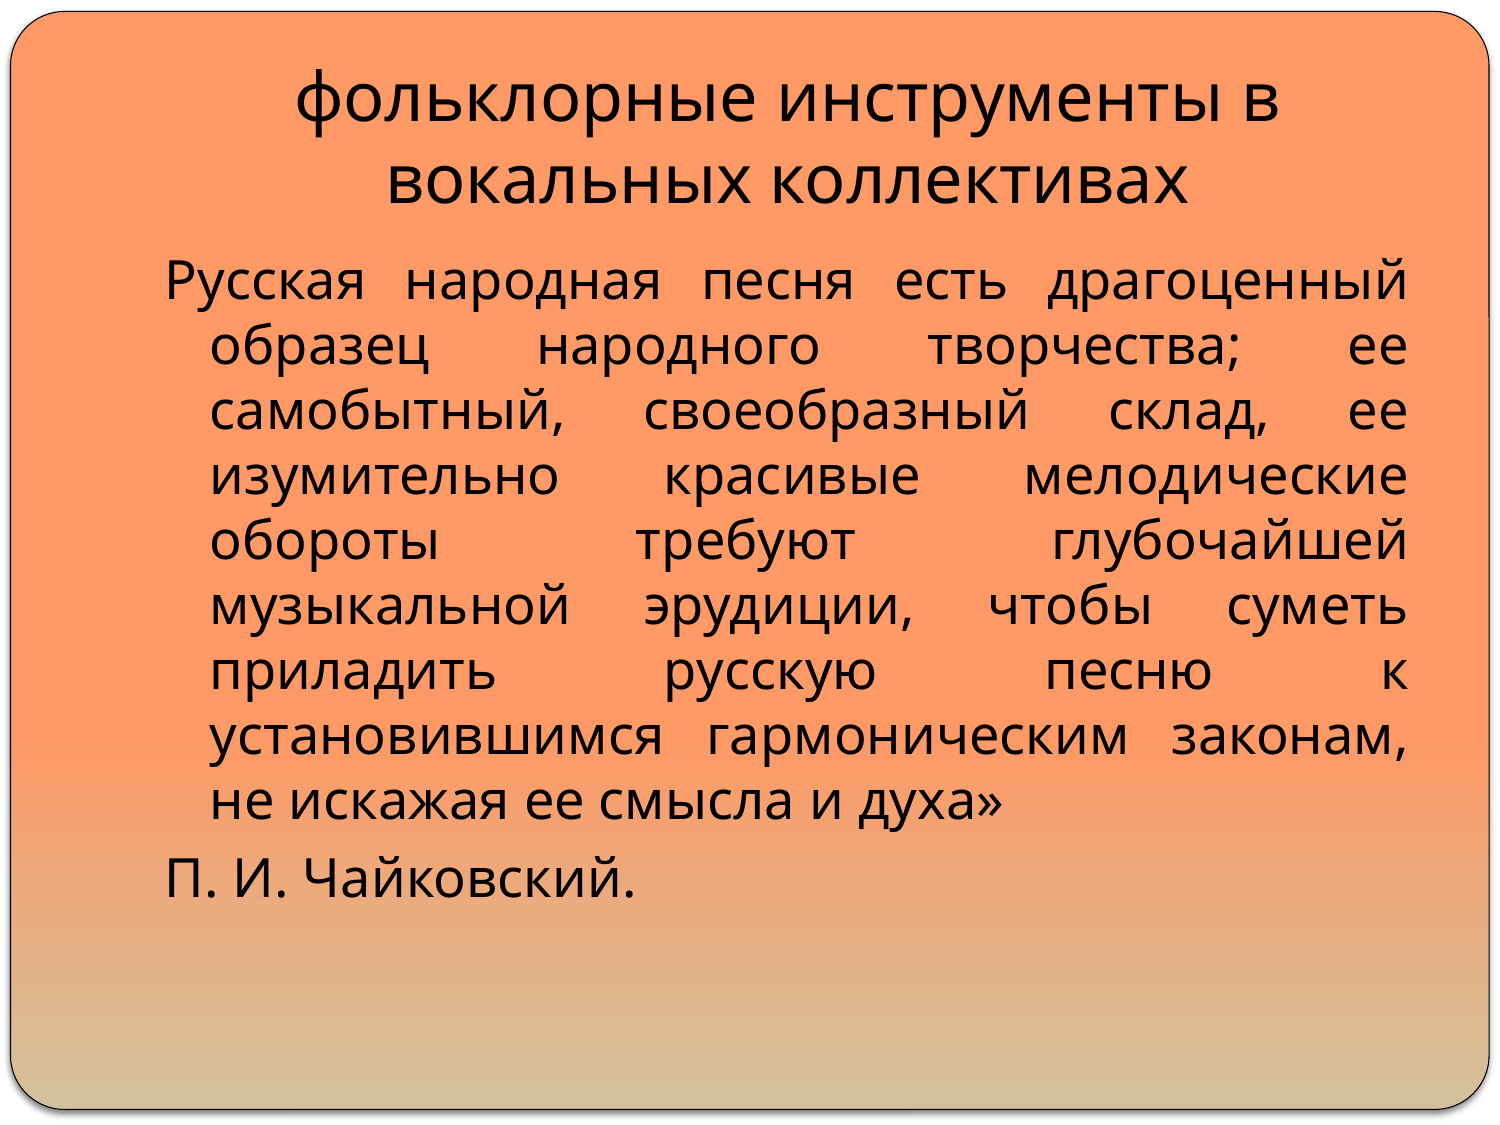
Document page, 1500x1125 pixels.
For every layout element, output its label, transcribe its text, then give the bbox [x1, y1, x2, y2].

list Русская народная песня есть драгоценный образец народного творчества; ее самобытный, своеобразный склад, ее изумительно красивые мелодические обороты требуют глубочайшей музыкальной эрудиции, чтобы суметь приладить русскую песню к установившимся гармоническим законам, не искажая ее смысла и духа» П. И. Чайковский. [150, 237, 1425, 988]
title фольклорные инструменты в вокальных коллективах [150, 45, 1425, 233]
